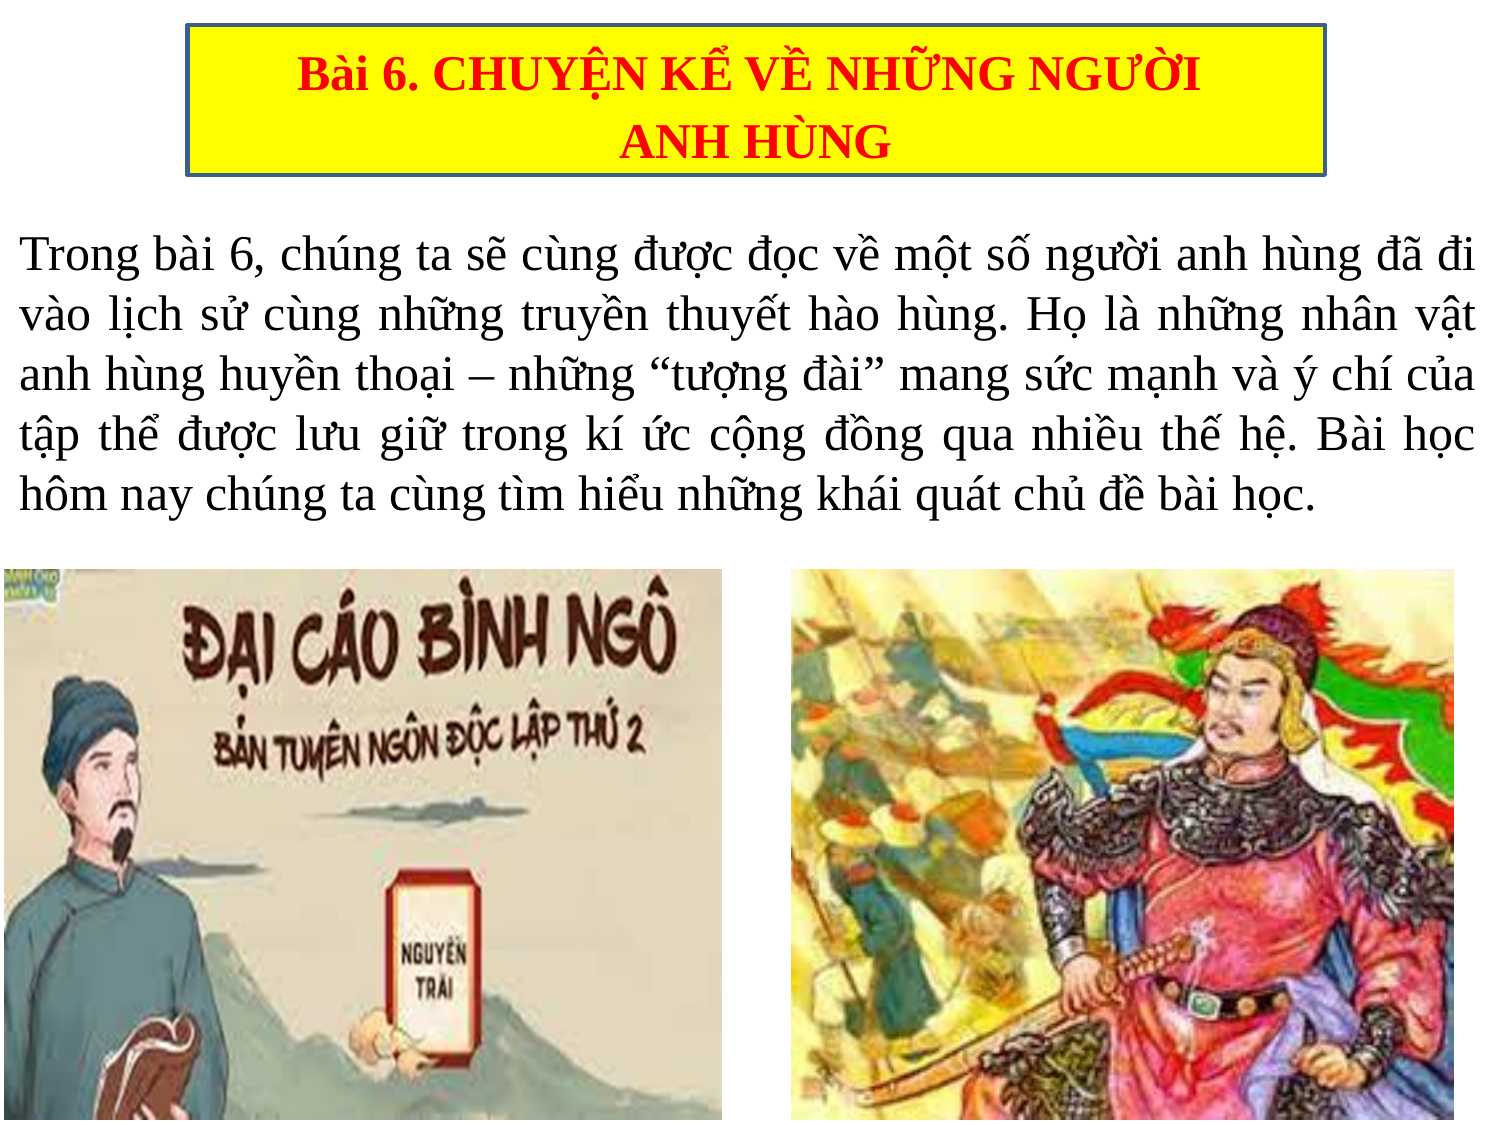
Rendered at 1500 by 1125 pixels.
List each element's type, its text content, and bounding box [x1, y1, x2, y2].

text_box Bài 6. CHUYỆN KỂ VỀ NHỮNG NGƯỜI ANH HÙNG [185, 23, 1327, 177]
text_box Trong bài 6, chúng ta sẽ cùng được đọc về một số người anh hùng đã đi vào lịch sử cùng những truyền thuyết hào hùng. Họ là những nhân vật anh hùng huyền thoại – những “tượng đài” mang sức mạnh và ý chí của tập thể được lưu giữ trong kí ức cộng đồng qua nhiều thế hệ. Bài học hôm nay chúng ta cùng tìm hiểu những khái quát chủ đề bài học. [4, 212, 1493, 528]
picture [4, 569, 722, 1120]
picture [790, 569, 1454, 1120]
